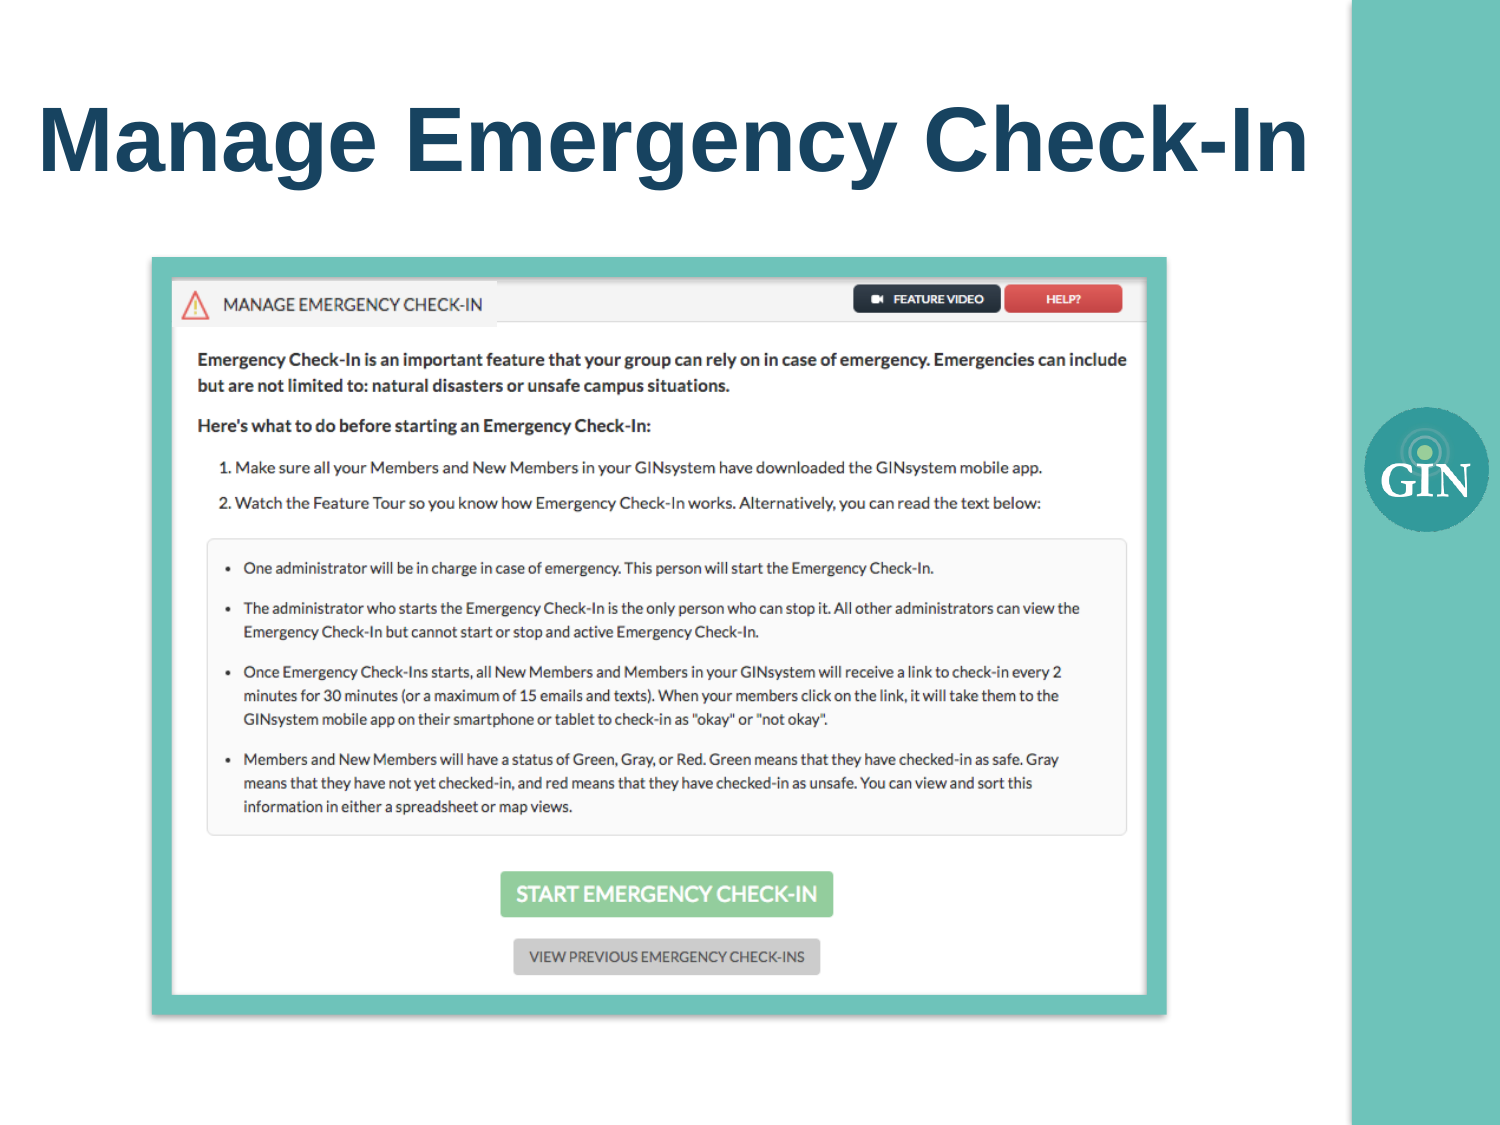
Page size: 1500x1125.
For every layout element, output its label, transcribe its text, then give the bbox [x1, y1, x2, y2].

title Manage Emergency Check-In [0, 41, 1350, 229]
text_box [151, 257, 1167, 1015]
picture [169, 281, 1165, 1000]
picture [1364, 407, 1489, 532]
